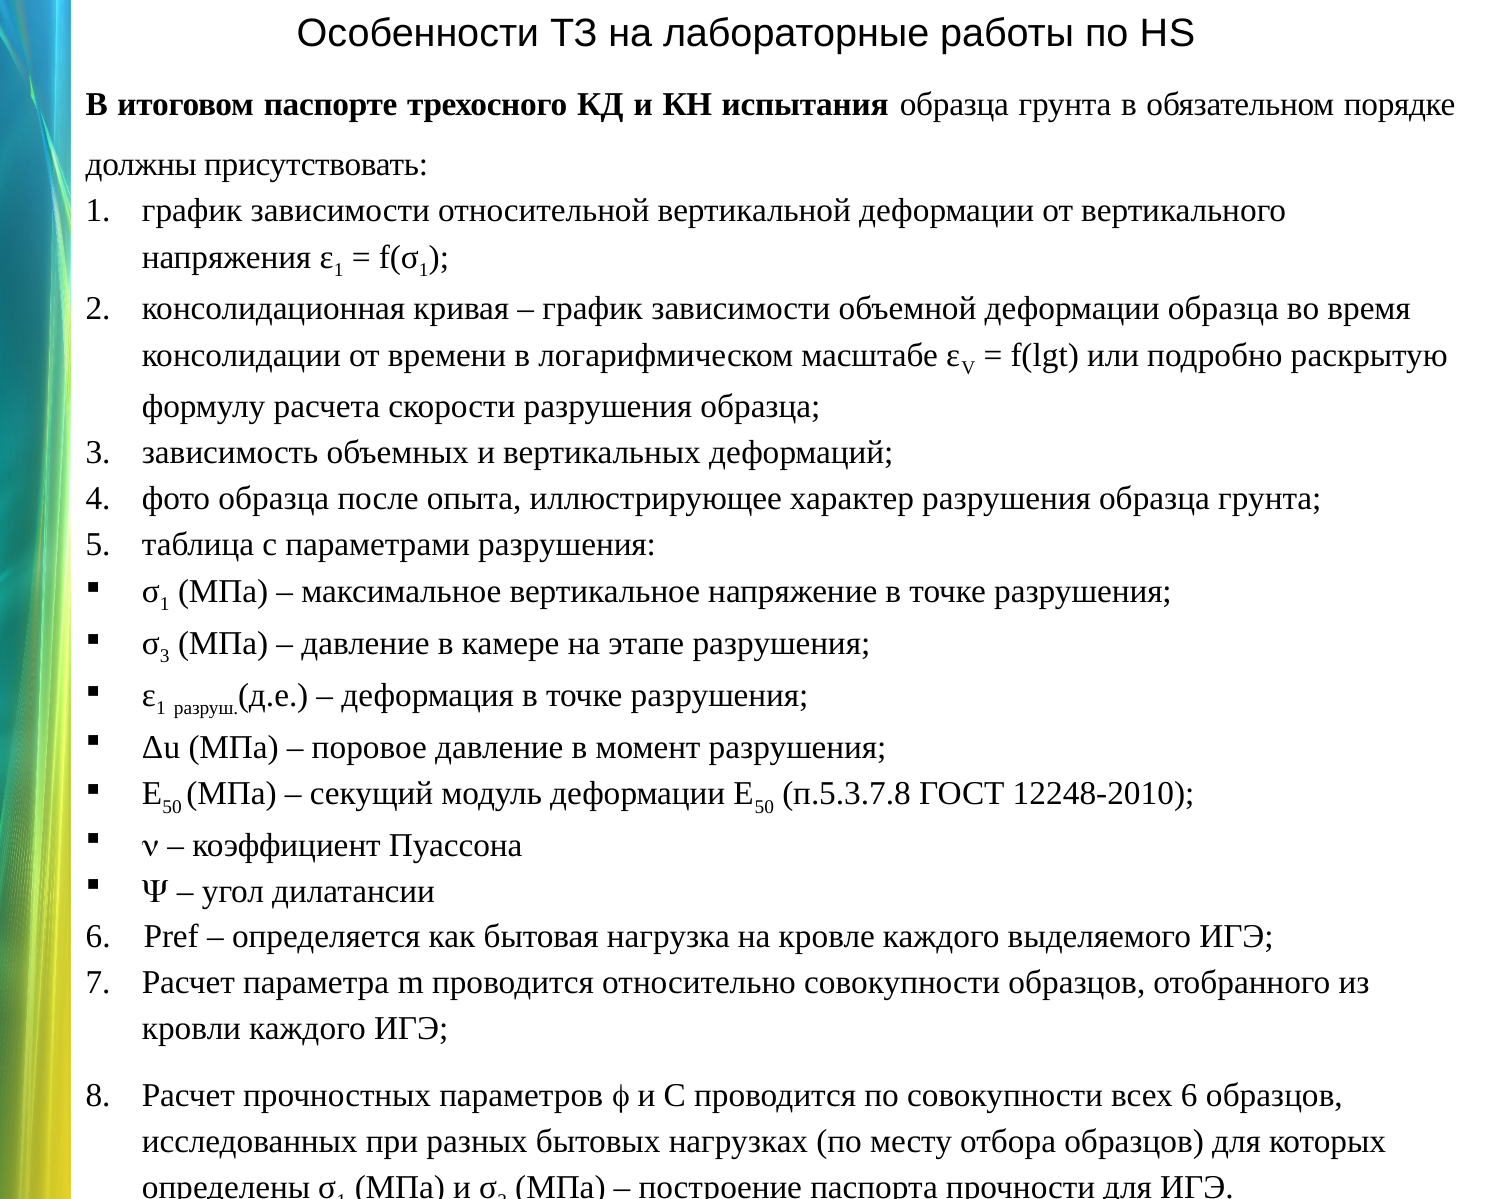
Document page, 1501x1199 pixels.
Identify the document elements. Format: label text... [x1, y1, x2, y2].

text_box Особенности ТЗ на лабораторные работы по НS [70, 0, 1421, 55]
text_box В итоговом паспорте трехосного КД и КН испытания образца грунта в обязательном порядке должны присутствовать: график зависимости относительной вертикальной деформации от вертикального напряжения ε1 = f(σ1); консолидационная кривая – график зависимости объемной деформации образца во время консолидации от времени в логарифмическом масштабе εV = f(lgt) или подробно раскрытую формулу расчета скорости разрушения образца; зависимость объемных и вертикальных деформаций; фото образца после опыта, иллюстрирующее характер разрушения образца грунта; таблица с параметрами разрушения: σ1 (МПа) – максимальное вертикальное напряжение в точке разрушения; σ3 (МПа) – давление в камере на этапе разрушения; ε1 разруш.(д.е.) – деформация в точке разрушения; Δu (МПа) – поровое давление в момент разрушения; Е50 (МПа) – секущий модуль деформации Е50 (п.5.3.7.8 ГОСТ 12248-2010); n – коэффициент Пуассона Y – угол дилатансии 6. Рref – определяется как бытовая нагрузка на кровле каждого выделяемого ИГЭ; Расчет параметра m проводится относительно совокупности образцов, отобранного из кровли каждого ИГЭ; Расчет прочностных параметров f и С проводится по совокупности всех 6 образцов, исследованных при разных бытовых нагрузках (по месту отбора образцов) для которых определены σ1 (МПа) и σ3 (МПа) – построение паспорта прочности для ИГЭ. [70, 55, 1489, 1199]
picture [0, 0, 636, 1199]
